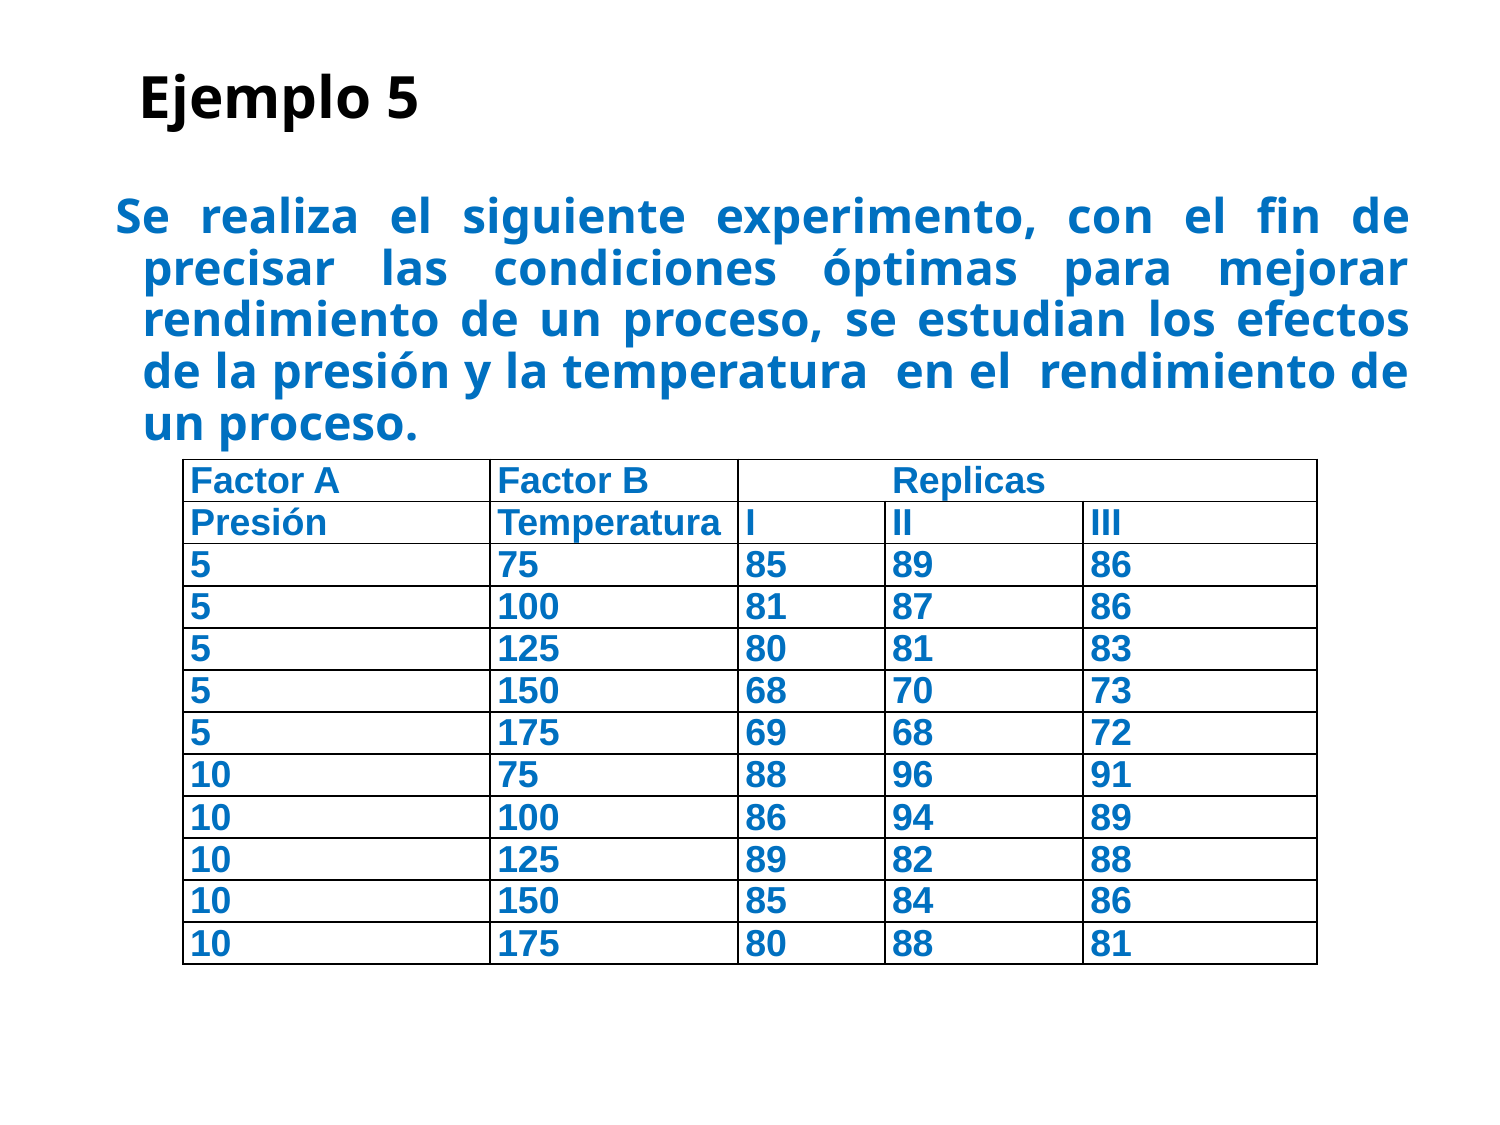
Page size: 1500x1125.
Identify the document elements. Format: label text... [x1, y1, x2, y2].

table_header [1083, 460, 1316, 501]
table_header [739, 460, 885, 501]
table_cell Temperatura [491, 502, 737, 543]
table_cell 5 [184, 713, 489, 753]
table_cell 68 [886, 713, 1082, 753]
title Ejemplo 5 [123, 30, 862, 169]
table_cell 10 [184, 881, 489, 921]
table_cell 69 [739, 713, 884, 753]
table_cell 85 [739, 881, 884, 921]
table_cell 175 [491, 713, 737, 753]
table_cell 175 [491, 923, 737, 963]
table_cell 10 [184, 755, 489, 795]
table_cell 83 [1084, 629, 1316, 669]
table_cell Presión [184, 502, 489, 543]
table_cell 86 [1084, 587, 1316, 627]
table_cell 81 [886, 629, 1082, 669]
table_cell 84 [886, 881, 1082, 921]
table_cell 81 [739, 587, 884, 627]
table_cell 88 [739, 755, 884, 795]
table_header Factor B [491, 460, 737, 501]
table_cell 81 [1084, 923, 1316, 963]
table_cell 94 [886, 797, 1082, 837]
table_cell 88 [886, 923, 1082, 963]
table_cell 89 [1084, 797, 1316, 837]
table_cell 87 [886, 587, 1082, 627]
table_cell III [1084, 502, 1316, 543]
table_cell 5 [184, 671, 489, 711]
table_cell 80 [739, 629, 884, 669]
table_cell 10 [184, 923, 489, 963]
table_cell 10 [184, 839, 489, 879]
table_cell 86 [1084, 881, 1316, 921]
table_cell I [739, 502, 884, 543]
table_cell 150 [491, 881, 737, 921]
table_cell 89 [886, 544, 1082, 585]
table_cell 150 [491, 671, 737, 711]
table_cell 80 [739, 923, 884, 963]
table_cell 86 [1084, 544, 1316, 585]
table_cell 73 [1084, 671, 1316, 711]
table_cell 5 [184, 629, 489, 669]
table_cell 88 [1084, 839, 1316, 879]
table_cell 89 [739, 839, 884, 879]
table_cell 91 [1084, 755, 1316, 795]
table_cell 75 [491, 544, 737, 585]
table_cell 100 [491, 797, 737, 837]
table_cell 75 [491, 755, 737, 795]
table_cell 10 [184, 797, 489, 837]
table_header Replicas [885, 460, 1083, 501]
table_cell 82 [886, 839, 1082, 879]
table_cell 96 [886, 755, 1082, 795]
table_cell II [886, 502, 1082, 543]
table_cell 86 [739, 797, 884, 837]
table_cell 70 [886, 671, 1082, 711]
table_cell 125 [491, 839, 737, 879]
list Se realiza el siguiente experimento, con el fin de precisar las condiciones óptimas para mejorar rendimiento de un proceso, se estudian los efectos de la presión y la temperatura en el rendimiento de un proceso. [100, 184, 1426, 460]
table_cell 85 [739, 544, 884, 585]
table_header Factor A [184, 460, 489, 501]
table_cell 5 [184, 544, 489, 585]
table_cell 100 [491, 587, 737, 627]
table_cell 68 [739, 671, 884, 711]
table_cell 72 [1084, 713, 1316, 753]
table_cell 5 [184, 587, 489, 627]
table_cell 125 [491, 629, 737, 669]
